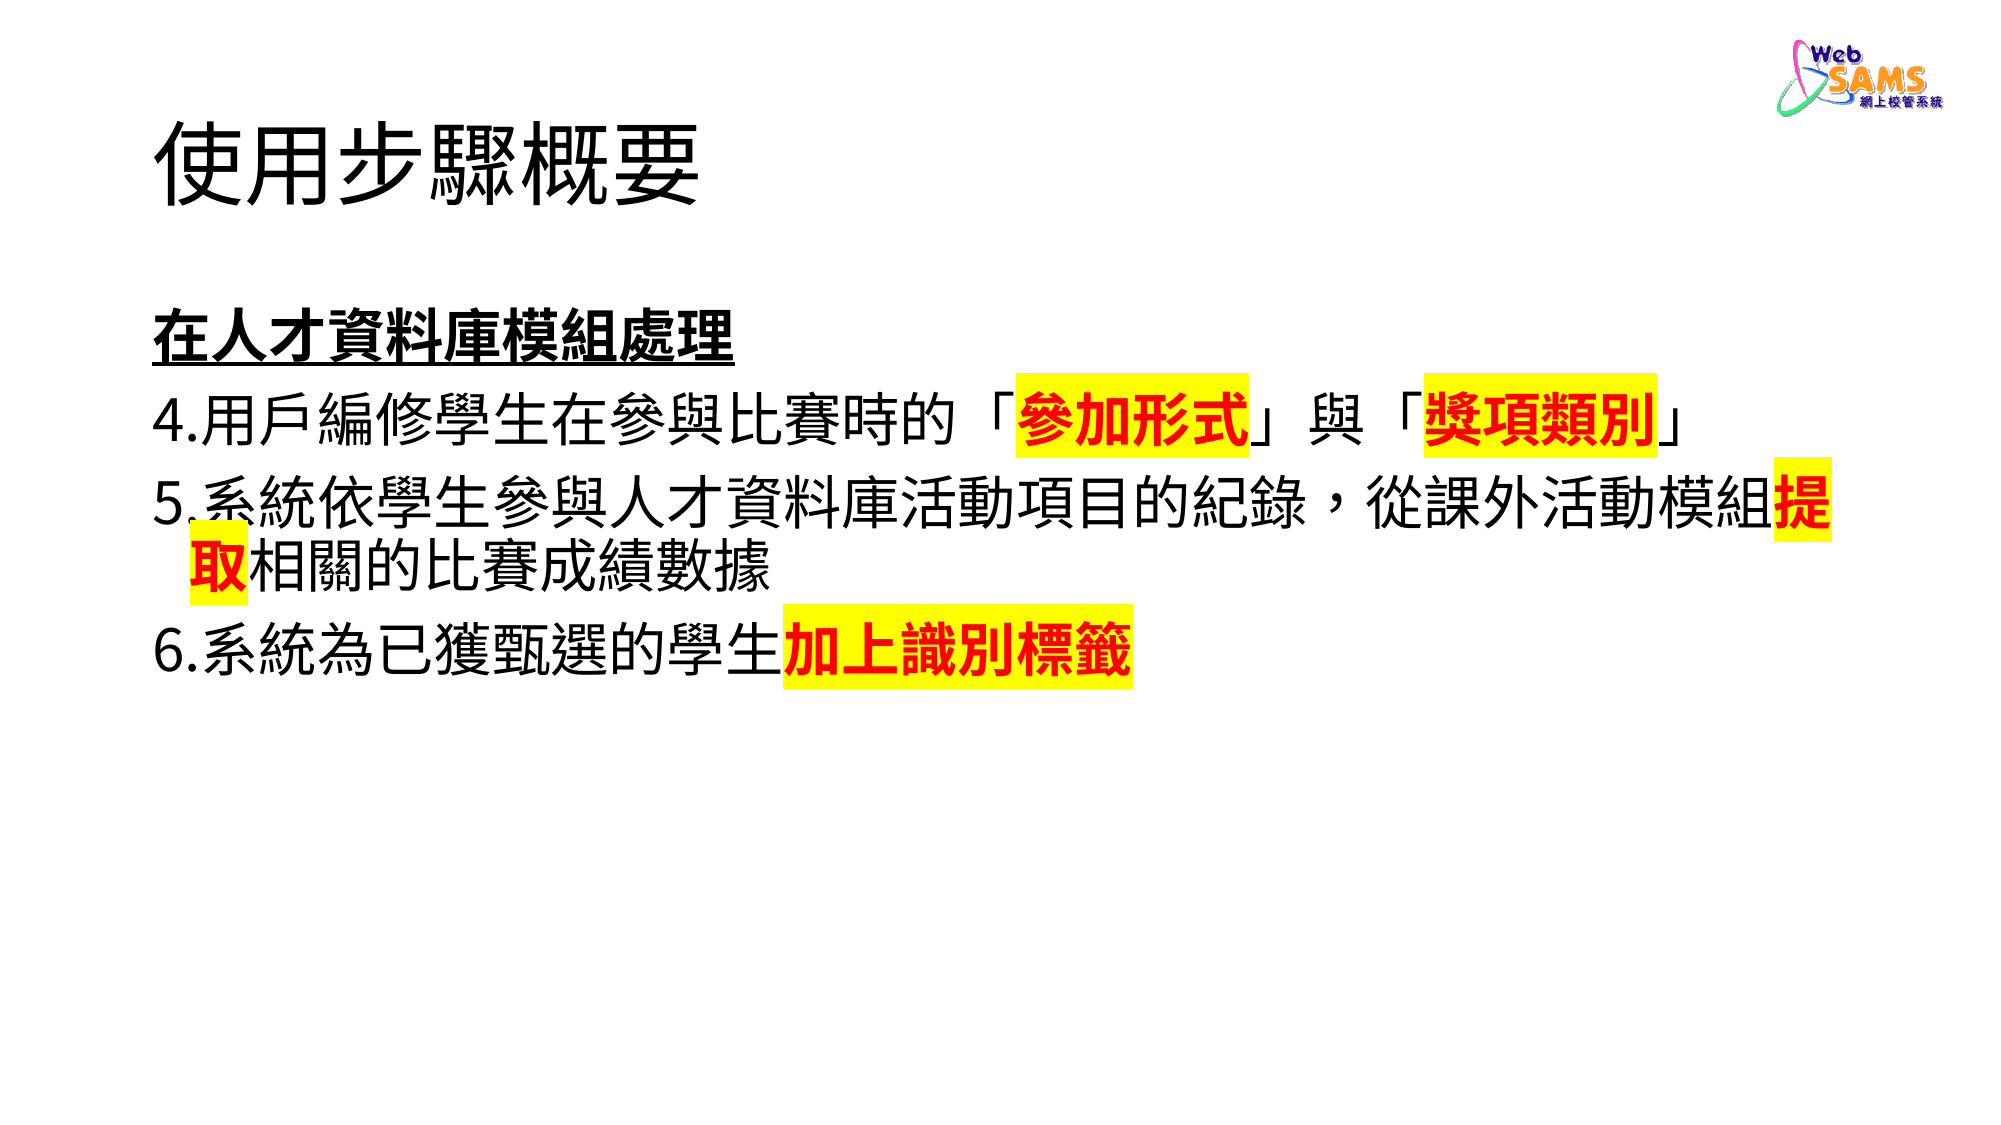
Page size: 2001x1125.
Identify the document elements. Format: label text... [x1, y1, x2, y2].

title 使用步驟概要 [137, 59, 1863, 278]
list 在人才資料庫模組處理 用戶編修學生在參與比賽時的「參加形式」與「獎項類別」 系統依學生參與人才資料庫活動項目的紀錄，從課外活動模組提取相關的比賽成績數據 系統為已獲甄選的學生加上識別標籤 [137, 299, 1863, 1014]
picture [1774, 34, 1951, 128]
